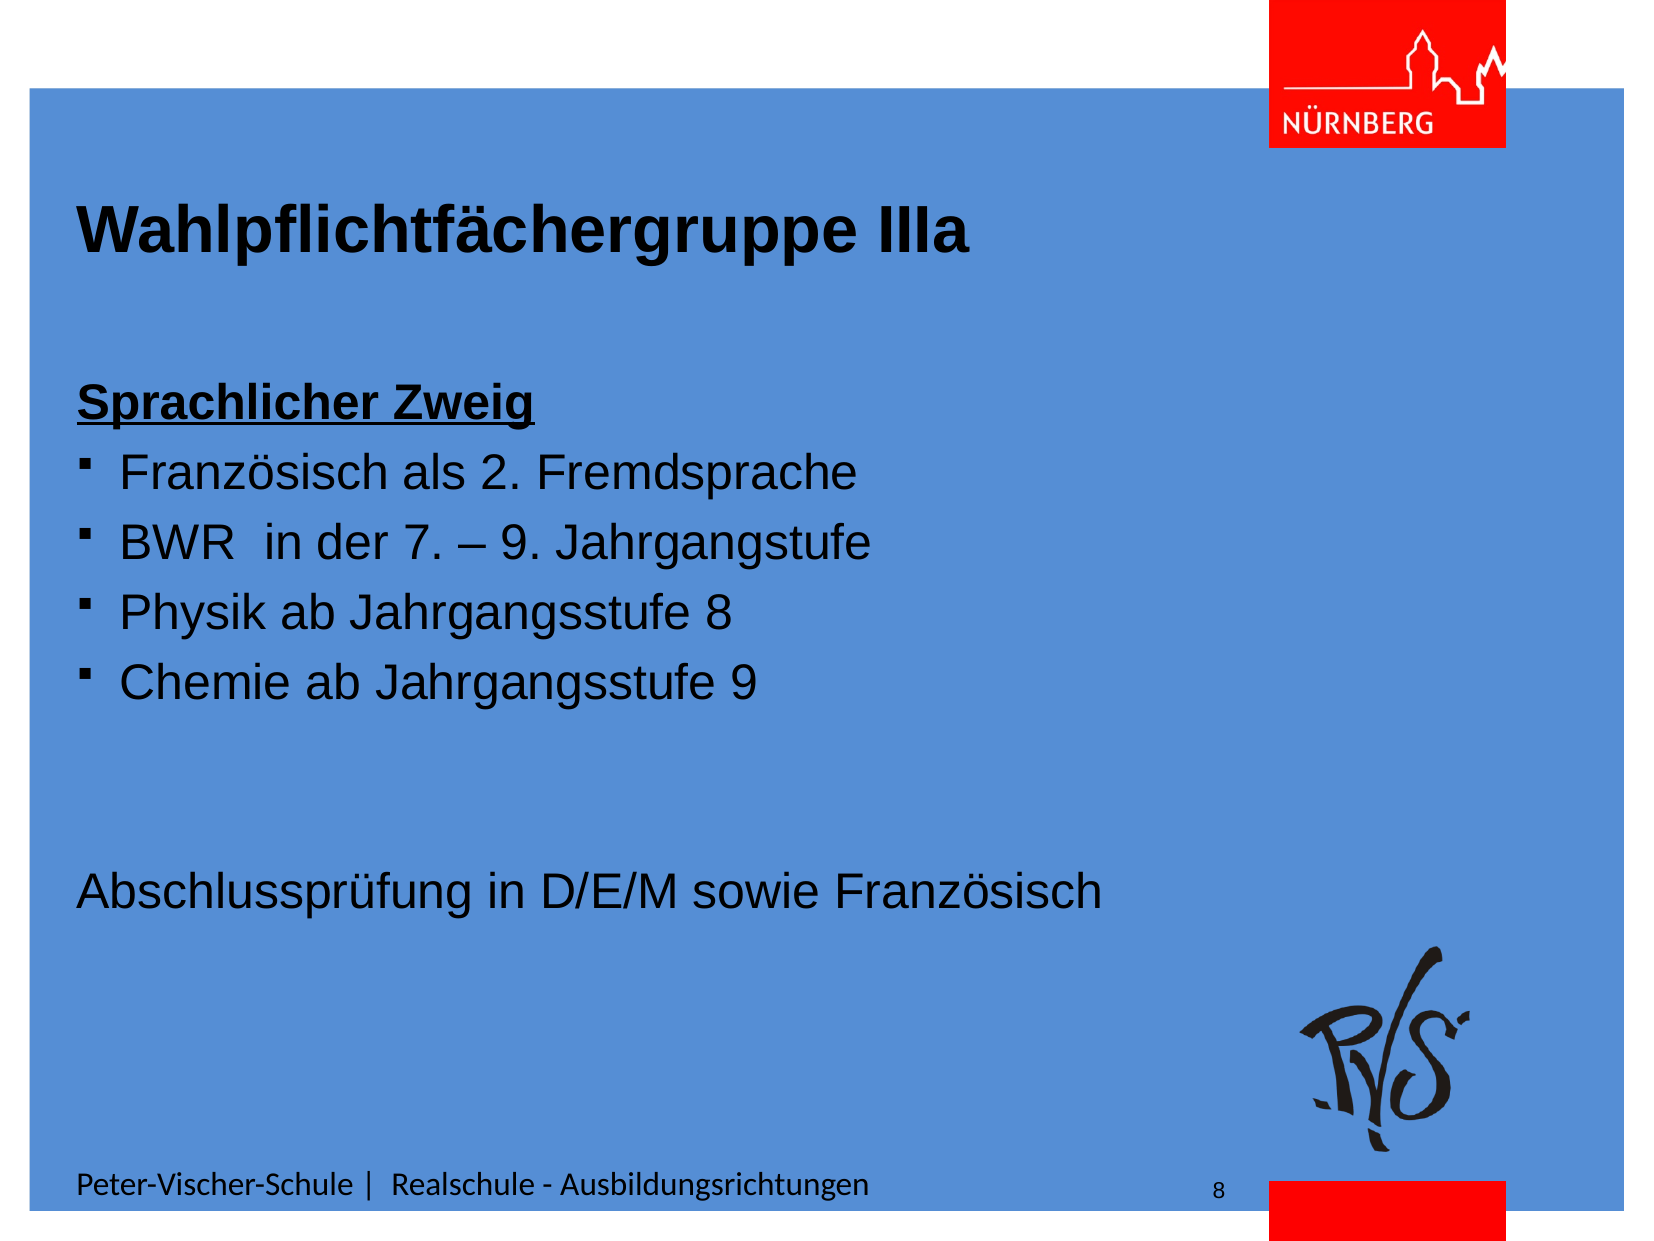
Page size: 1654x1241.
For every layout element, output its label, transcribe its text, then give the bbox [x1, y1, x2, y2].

slide_number 8 [1151, 1151, 1241, 1211]
footer Peter-Vischer-Schule | Realschule - Ausbildungsrichtungen [58, 1151, 1151, 1211]
picture [1299, 946, 1470, 1152]
picture [1269, 1181, 1506, 1241]
list Wahlpflichtfächergruppe IIIa Sprachlicher Zweig Französisch als 2. Fremdsprache BWR in der 7. – 9. Jahrgangstufe Physik ab Jahrgangsstufe 8 Chemie ab Jahrgangsstufe 9 Abschlussprüfung in D/E/M sowie Französisch [58, 176, 1595, 1152]
picture [1269, 0, 1506, 148]
